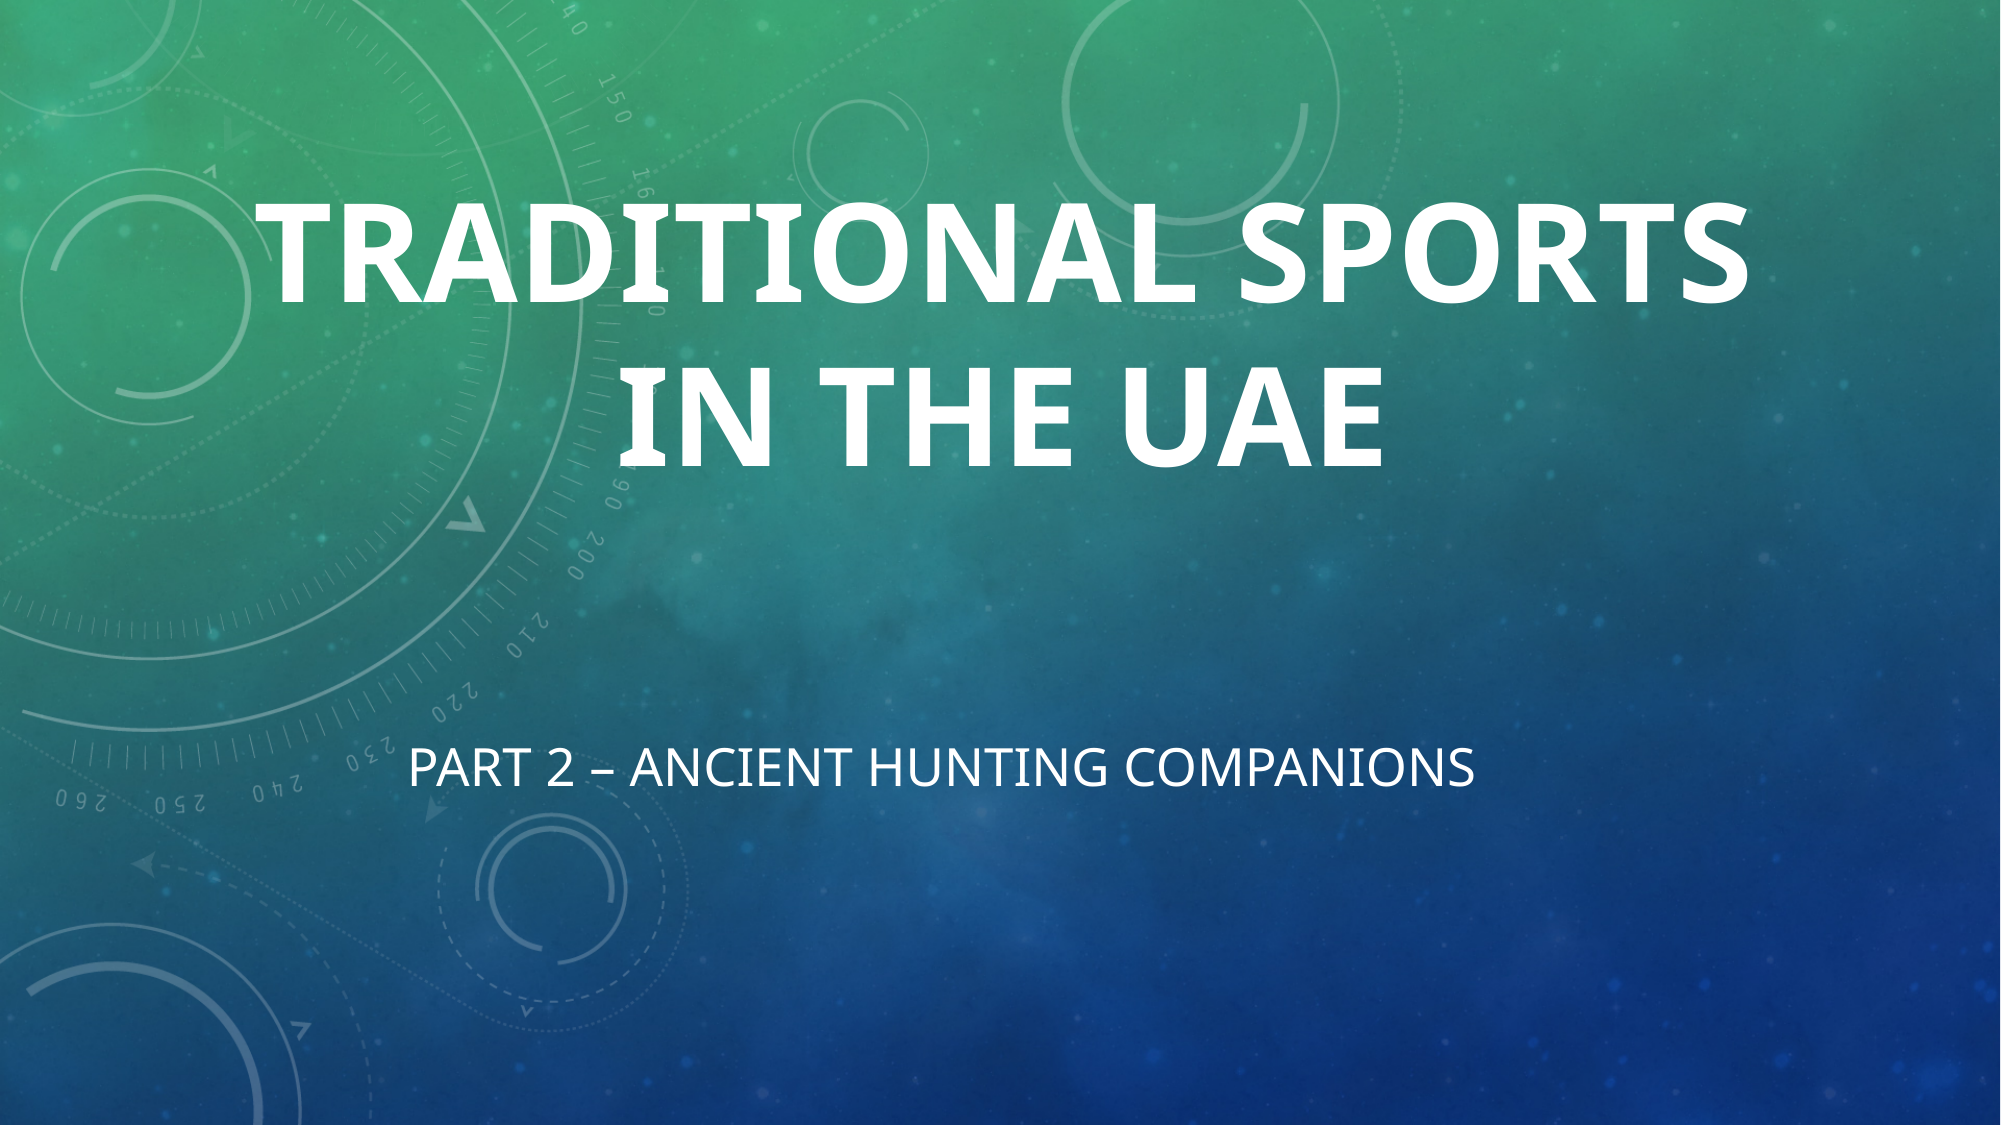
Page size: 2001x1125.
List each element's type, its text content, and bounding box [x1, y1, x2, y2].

subtitle Part 2 – Ancient Hunting Companions [391, 725, 1718, 843]
title Traditional Sports in the UAE [169, 104, 1838, 502]
picture [0, 0, 2001, 1125]
